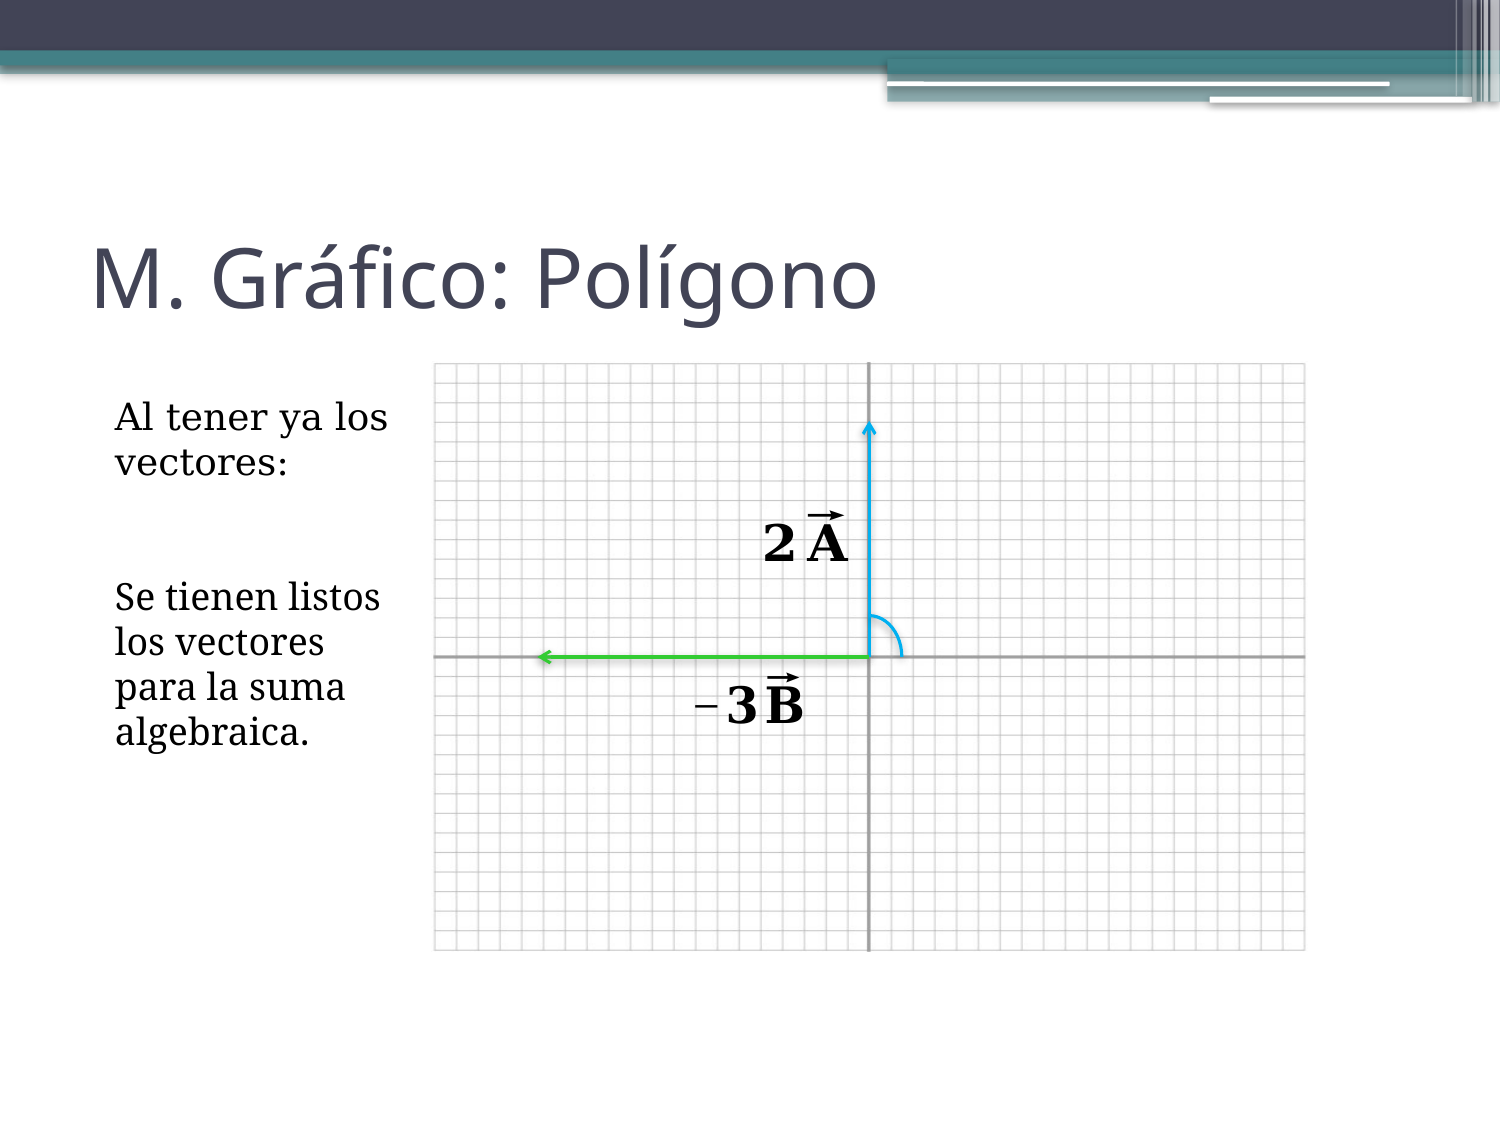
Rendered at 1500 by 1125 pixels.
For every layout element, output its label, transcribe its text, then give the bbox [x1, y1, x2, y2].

picture [430, 361, 1308, 953]
title M. Gráfico: Polígono [75, 187, 1425, 363]
